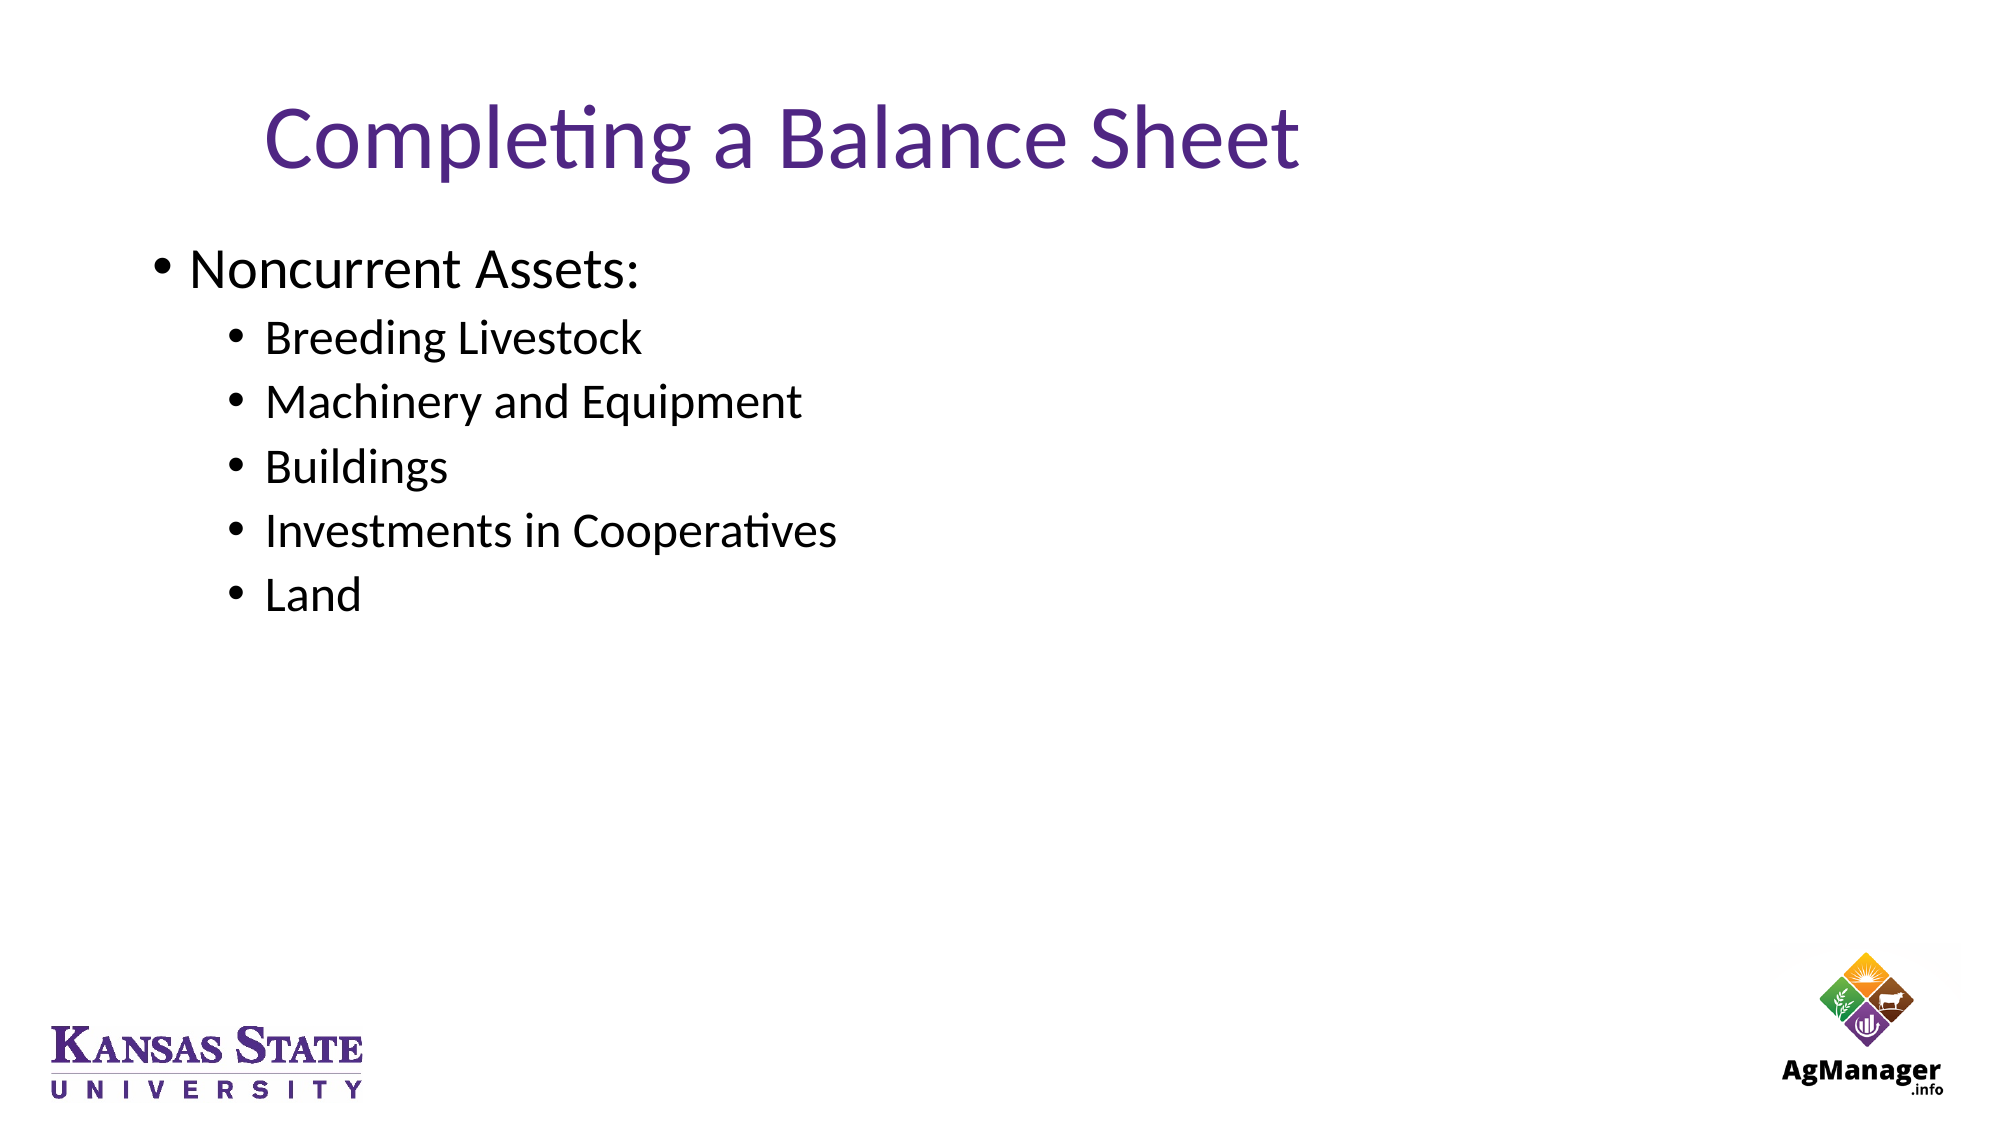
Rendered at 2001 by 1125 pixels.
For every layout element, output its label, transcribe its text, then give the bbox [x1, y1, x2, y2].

picture [1770, 943, 1961, 1109]
title Completing a Balance Sheet [249, 45, 1750, 230]
picture [51, 1026, 363, 1103]
list Noncurrent Assets: Breeding Livestock Machinery and Equipment Buildings Investments in Cooperatives Land [137, 230, 1912, 956]
